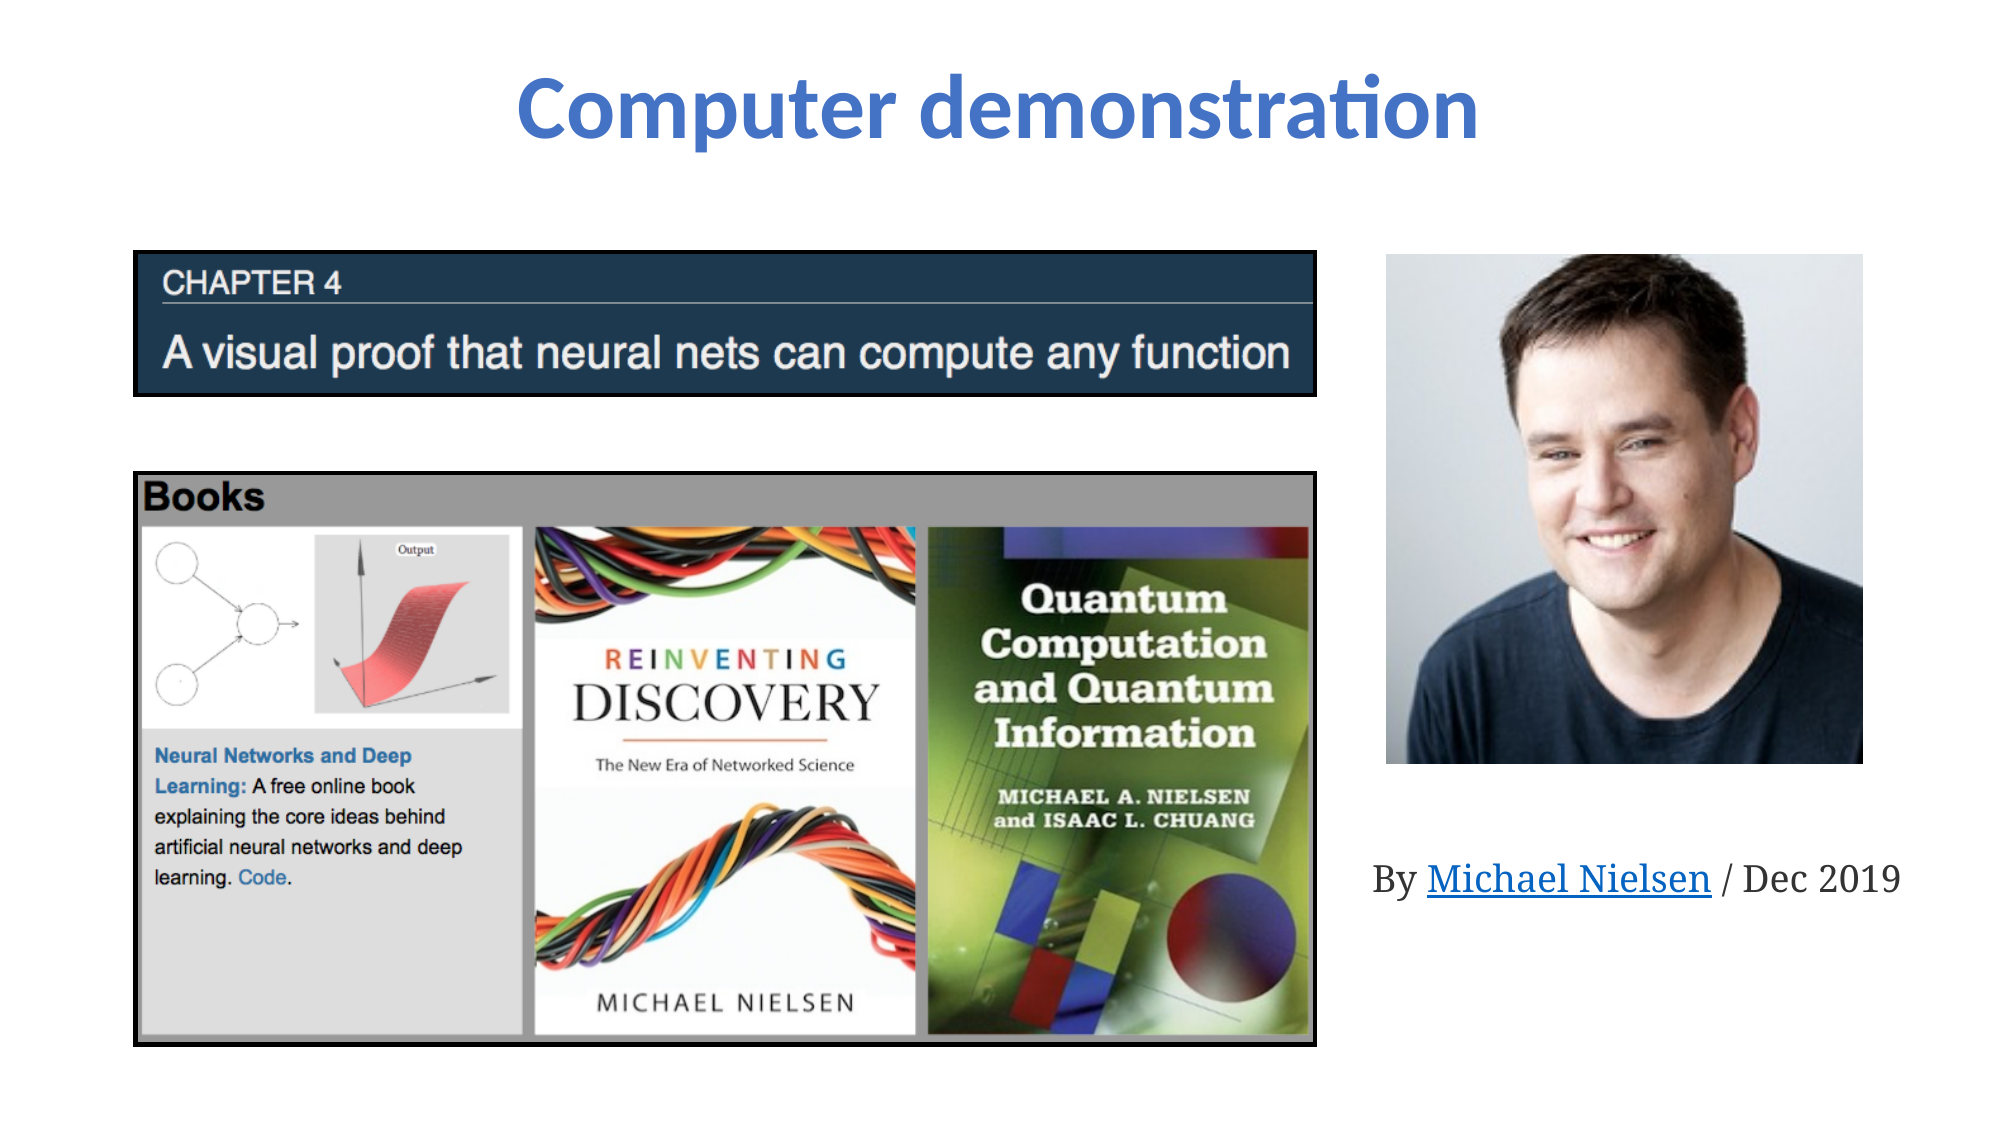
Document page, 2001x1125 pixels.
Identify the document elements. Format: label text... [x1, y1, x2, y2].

picture [137, 474, 1314, 1043]
text_box By Michael Nielsen / Dec 2019 [1357, 847, 1917, 913]
title Computer demonstration [137, 0, 1863, 218]
picture [137, 254, 1314, 394]
picture [1386, 254, 1863, 764]
